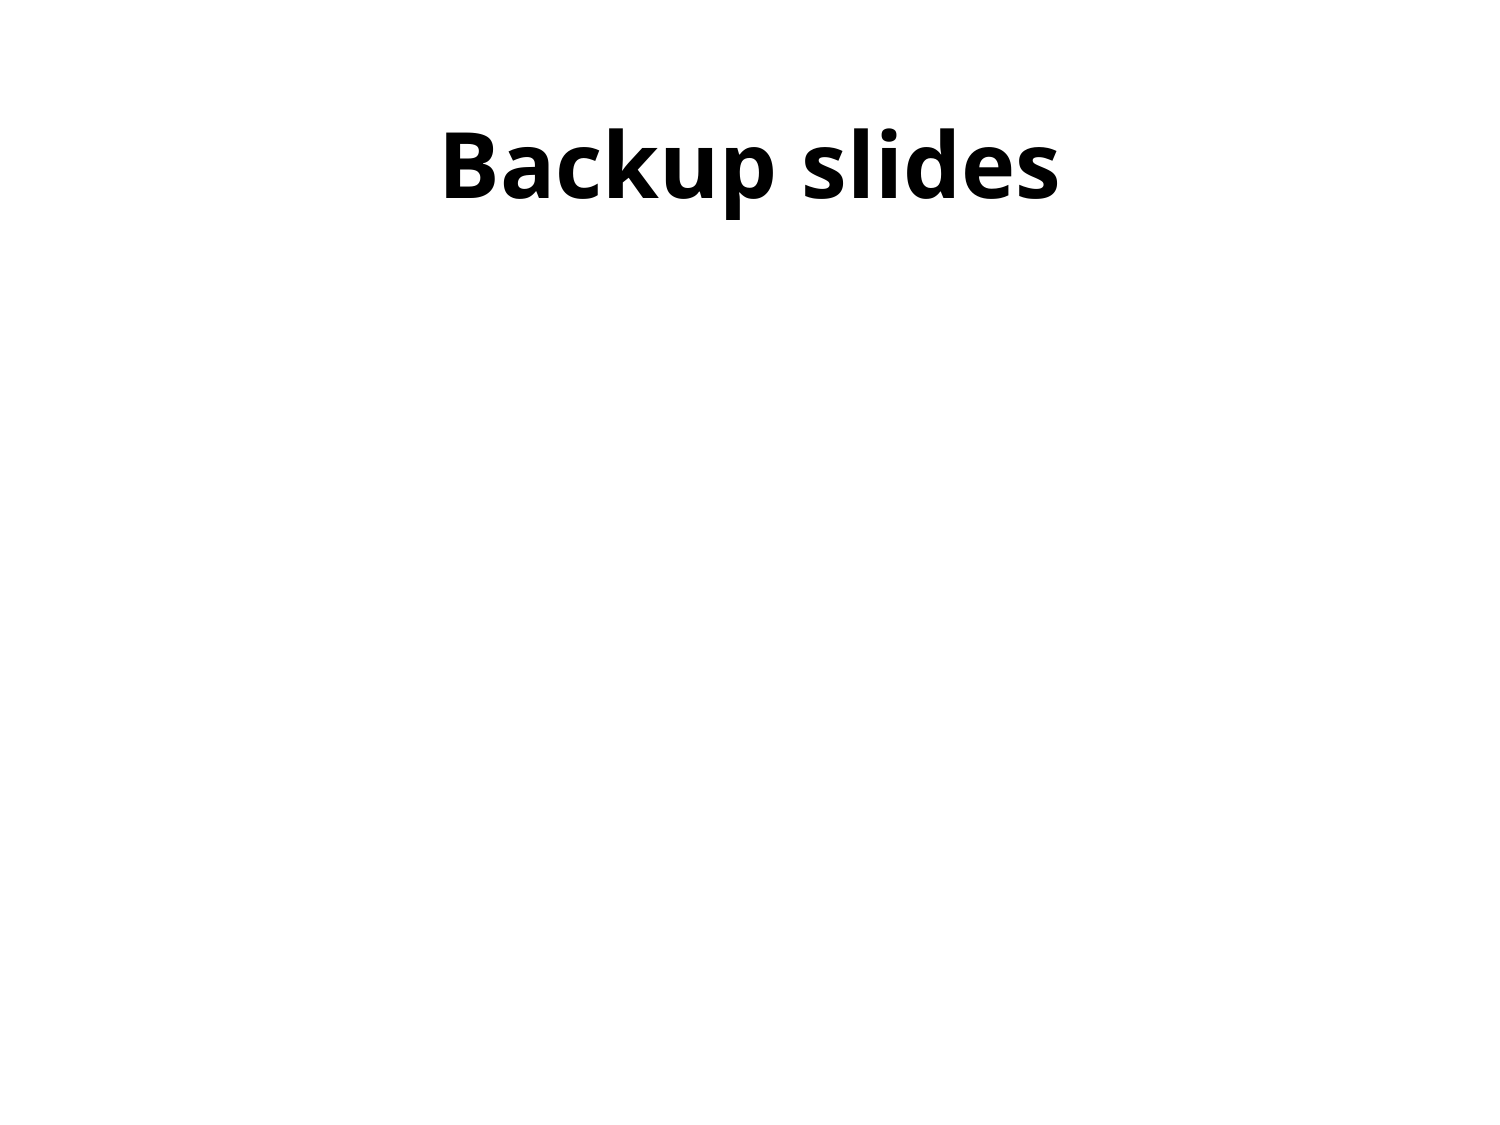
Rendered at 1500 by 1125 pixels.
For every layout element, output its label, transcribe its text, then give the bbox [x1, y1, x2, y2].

title Backup slides [103, 59, 1397, 278]
